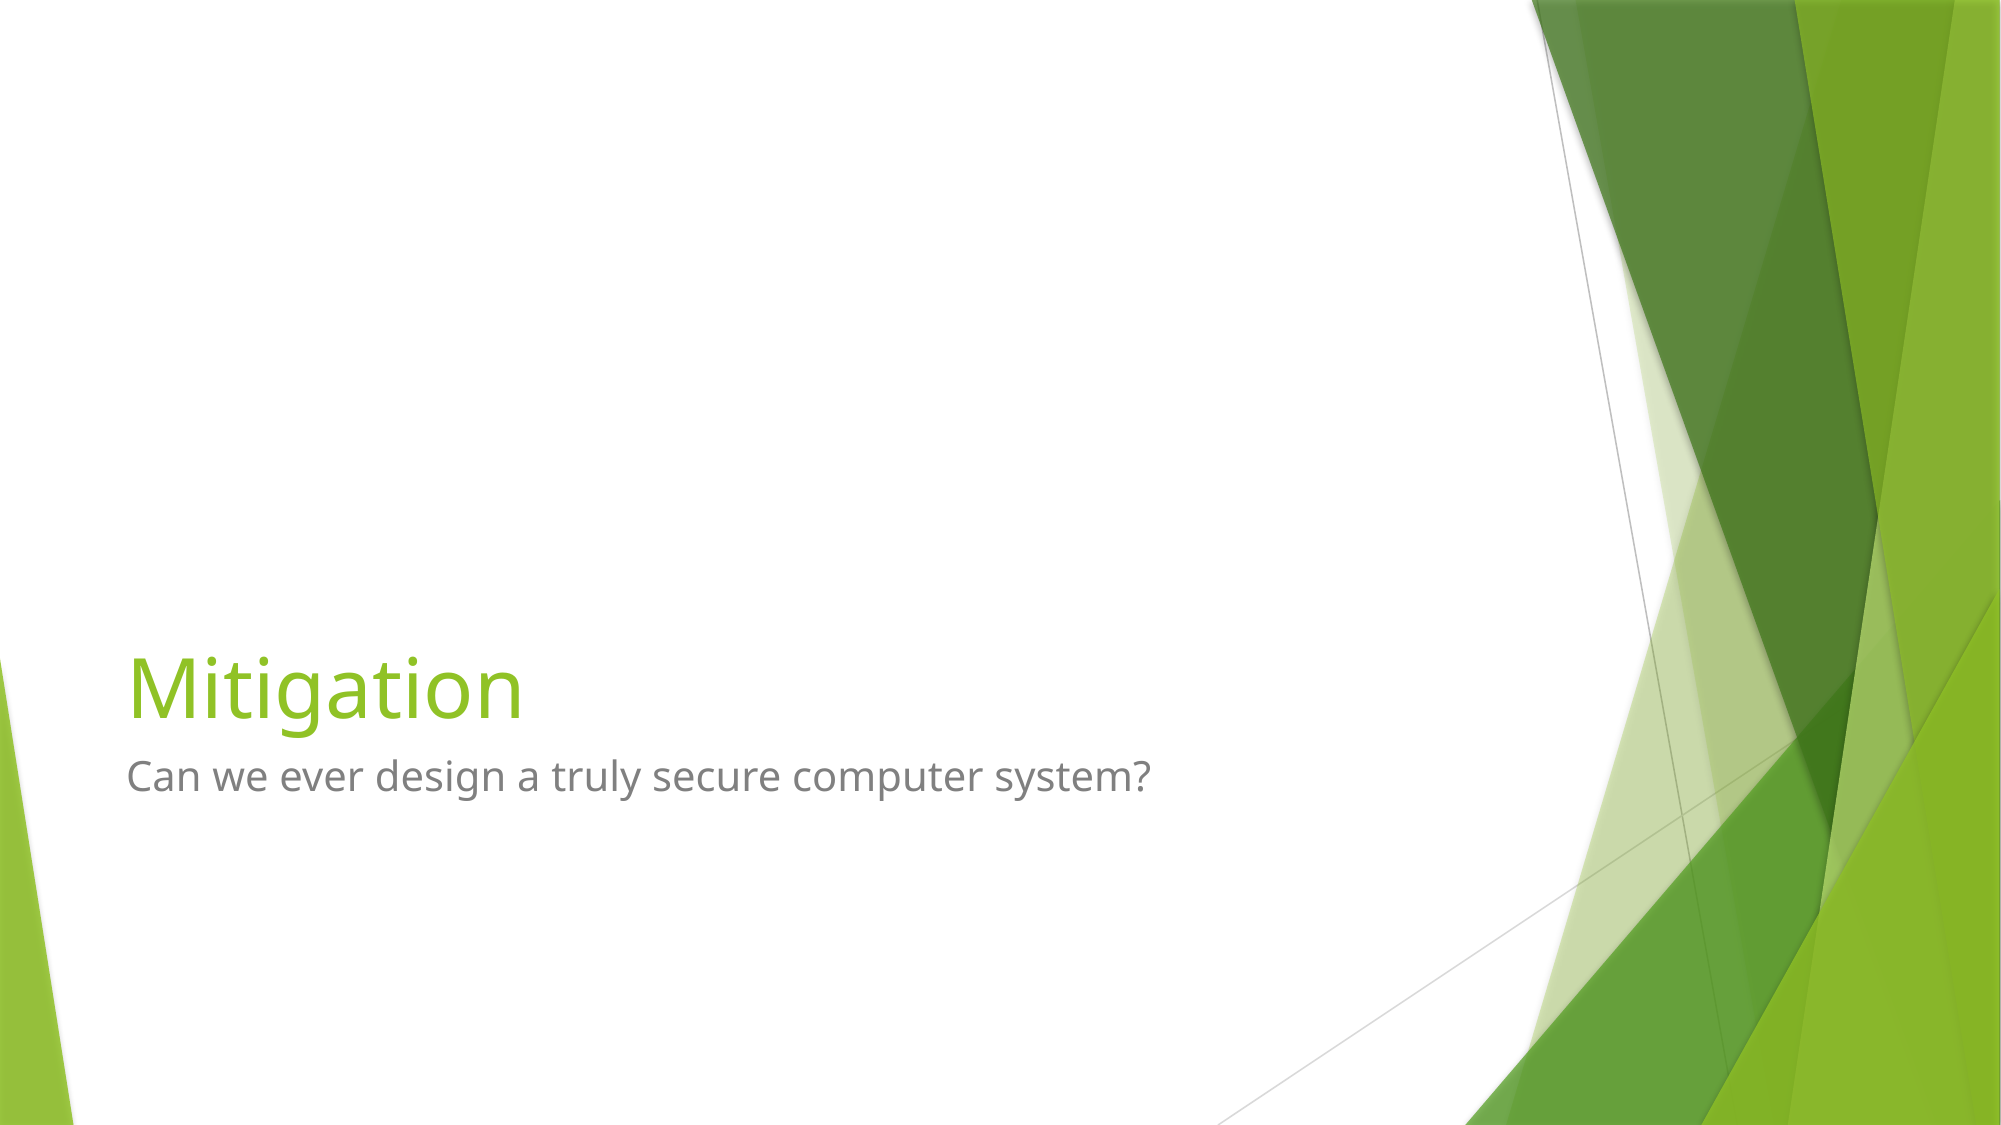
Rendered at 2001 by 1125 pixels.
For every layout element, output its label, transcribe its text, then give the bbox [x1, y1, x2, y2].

list Can we ever design a truly secure computer system? [111, 742, 1522, 884]
title Mitigation [111, 443, 1522, 742]
